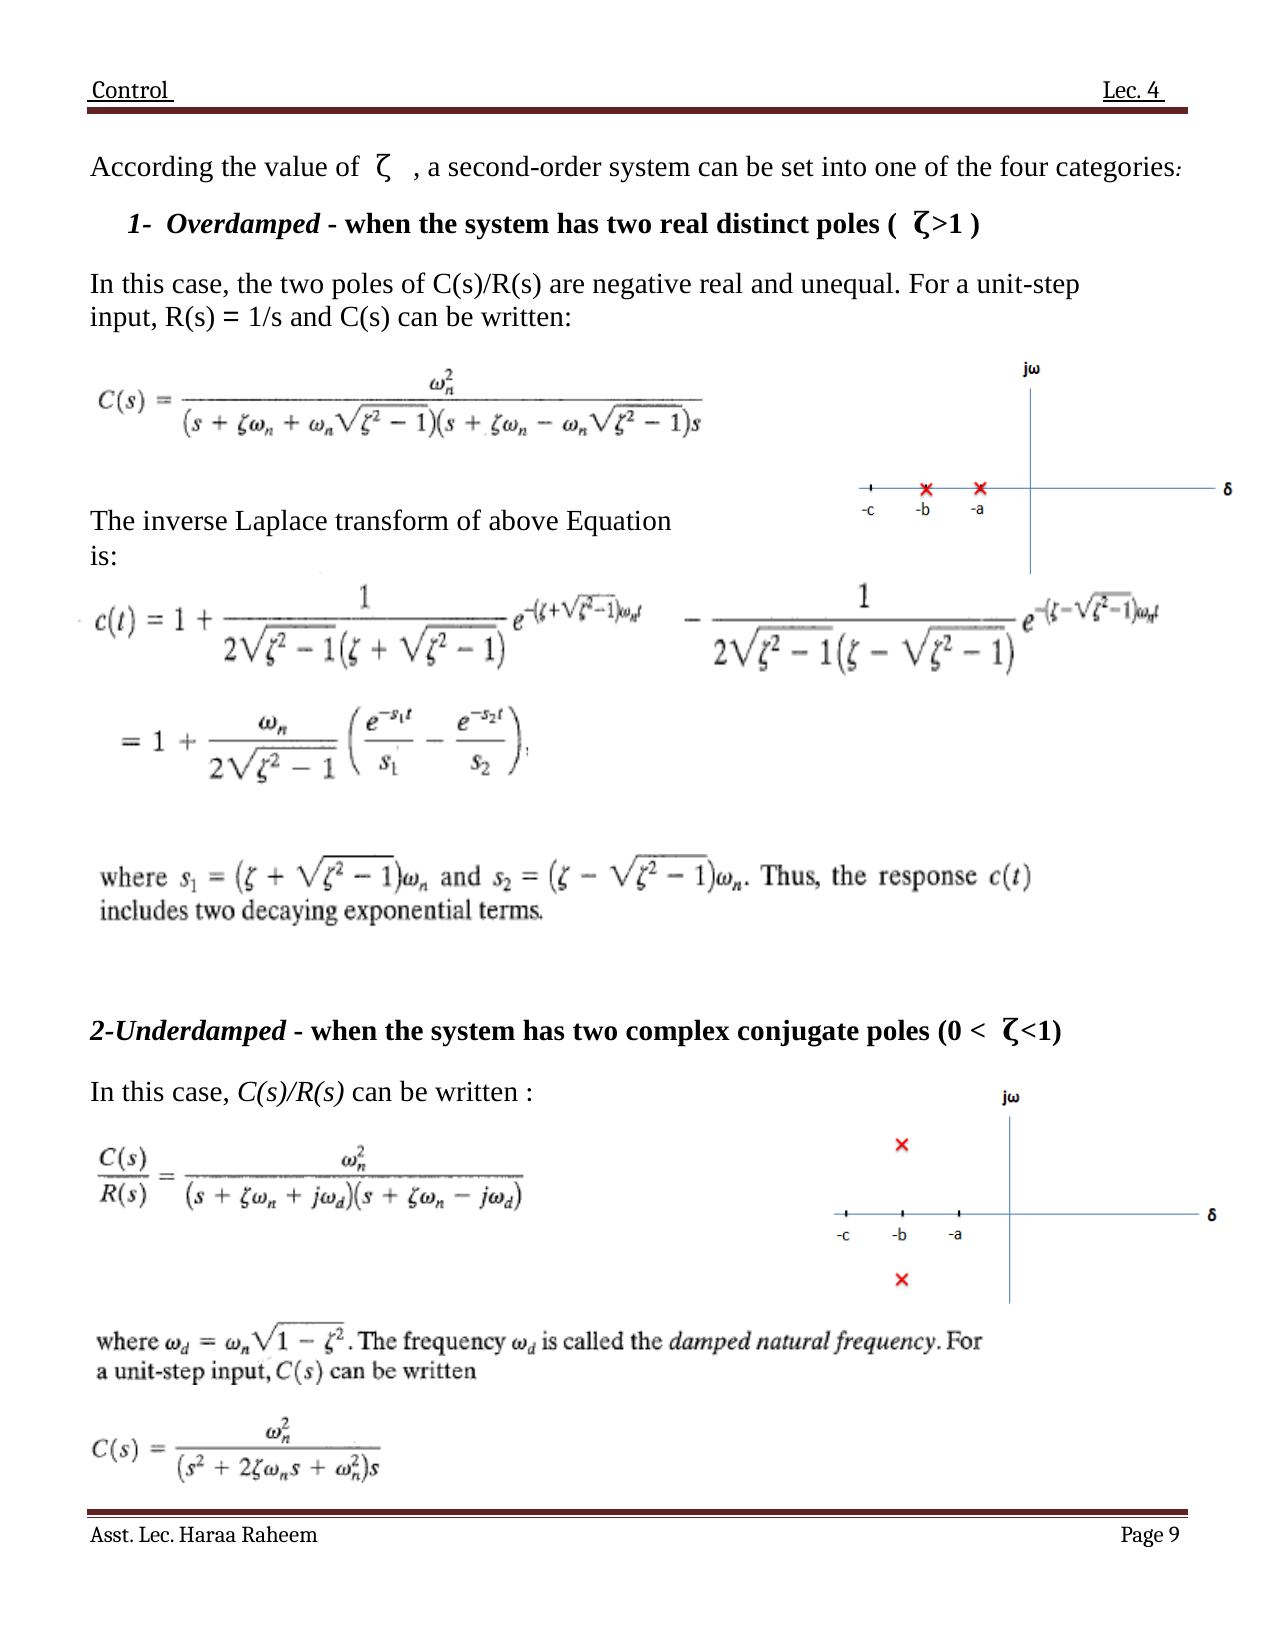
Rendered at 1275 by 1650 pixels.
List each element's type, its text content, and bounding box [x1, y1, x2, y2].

text_box The inverse Laplace transform of above Equation is: [87, 501, 706, 539]
text_box [89, 1415, 395, 1491]
text_box [809, 1082, 1237, 1310]
text_box [90, 366, 717, 452]
text_box Control Lec. 4 According the value of ζ , a second-order system can be set into one of the four categories: 1- Overdamped - when the system has two real distinct poles ( 𝛇>1 ) In this case, the two poles of C(s)/R(s) are negative real and unequal. For a unit-step input, R(s) = 1/s and C(s) can be written: [84, 73, 1191, 334]
text_box [680, 574, 1173, 681]
text_box [105, 703, 529, 799]
text_box [90, 854, 1042, 928]
text_box [90, 1134, 533, 1218]
text_box [78, 572, 658, 675]
footer Asst. Lec. Haraa Raheem [87, 1519, 331, 1549]
text_box [845, 352, 1247, 582]
text_box [89, 1316, 991, 1385]
text_box 2-Underdamped - when the system has two complex conjugate poles (0 < 𝛇<1) In this case, C(s)/R(s) can be written : [87, 1011, 1074, 1111]
slide_number Page 1 [1105, 1519, 1190, 1549]
